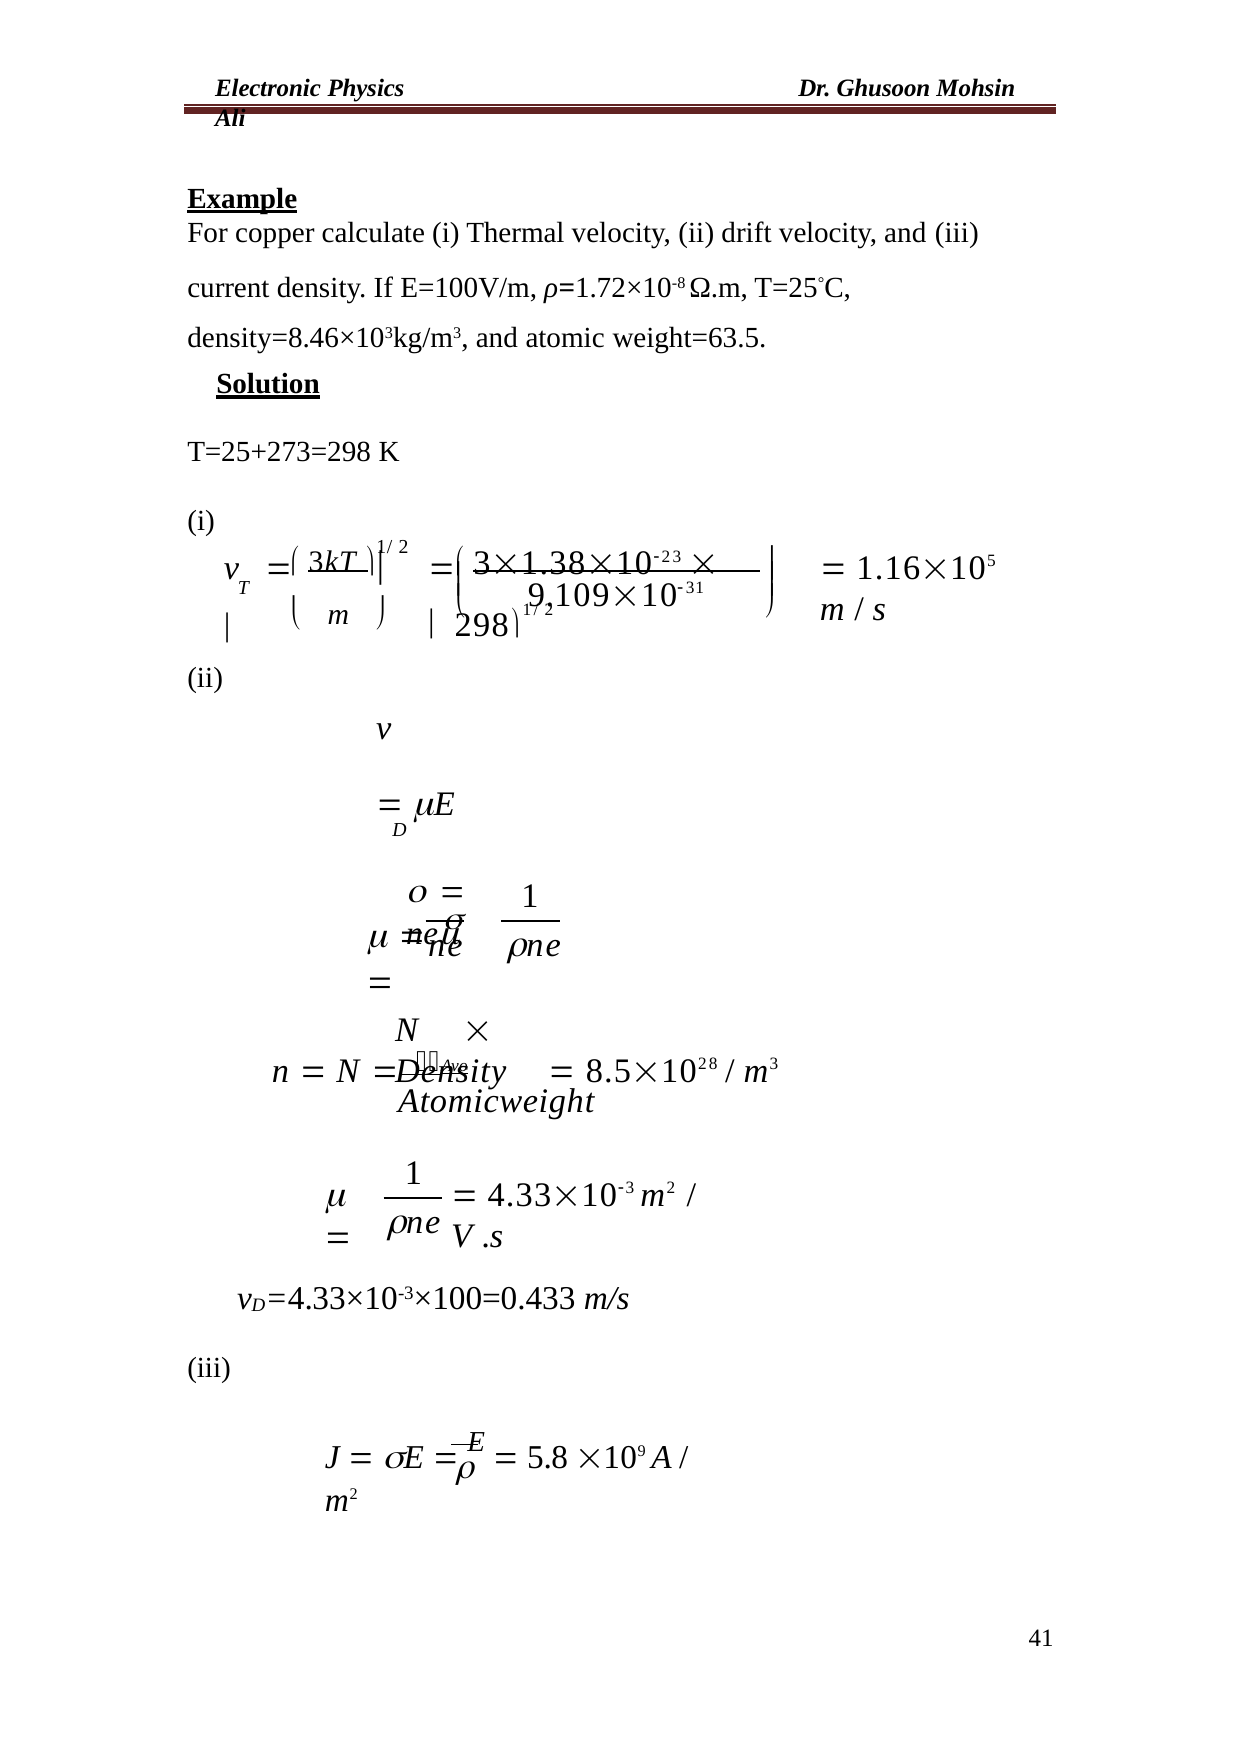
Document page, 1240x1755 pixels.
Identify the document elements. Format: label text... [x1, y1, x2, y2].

text_box Electronic Physics Dr. Ghusoon Mohsin Ali Example For copper calculate (i) Thermal velocity, (ii) drift velocity, and (iii) current density. If E=100V/m, ρ=1.72×10-8 Ω.m, T=25°C, density=8.46×103kg/m3, and atomic weight=63.5. Solution T=25+273=298 K (i) [185, 69, 1028, 536]
text_box N  Density [392, 1005, 605, 1033]
text_box vD=4.33×10-3×100=0.433 m/s (iii) [185, 1274, 639, 1384]
text_box  m  [306, 579, 389, 639]
text_box 1 ne [384, 1143, 445, 1241]
text_box  3kT 1/ 2 [287, 500, 420, 579]
text_box  1.16105 m / s [817, 543, 1046, 628]
text_box  4.33103 m2 / V .s [448, 1170, 738, 1255]
text_box n  N Avo  8.51028 / m3 Atomicweight [269, 1033, 826, 1118]
text_box ne ne [495, 918, 563, 964]
text_box (ii) v  E D   ne [185, 643, 525, 952]
text_box  31.381023  2981/ 2 [452, 521, 812, 647]
text_box   [426, 542, 452, 643]
text_box v   [221, 542, 306, 643]
text_box     [364, 891, 495, 1000]
text_box   [322, 1168, 378, 1256]
text_box J  E  E  5.8 109 A / m2 [322, 1415, 702, 1519]
text_box 1 [519, 871, 542, 915]
slide_number 41 [1024, 1621, 1058, 1755]
